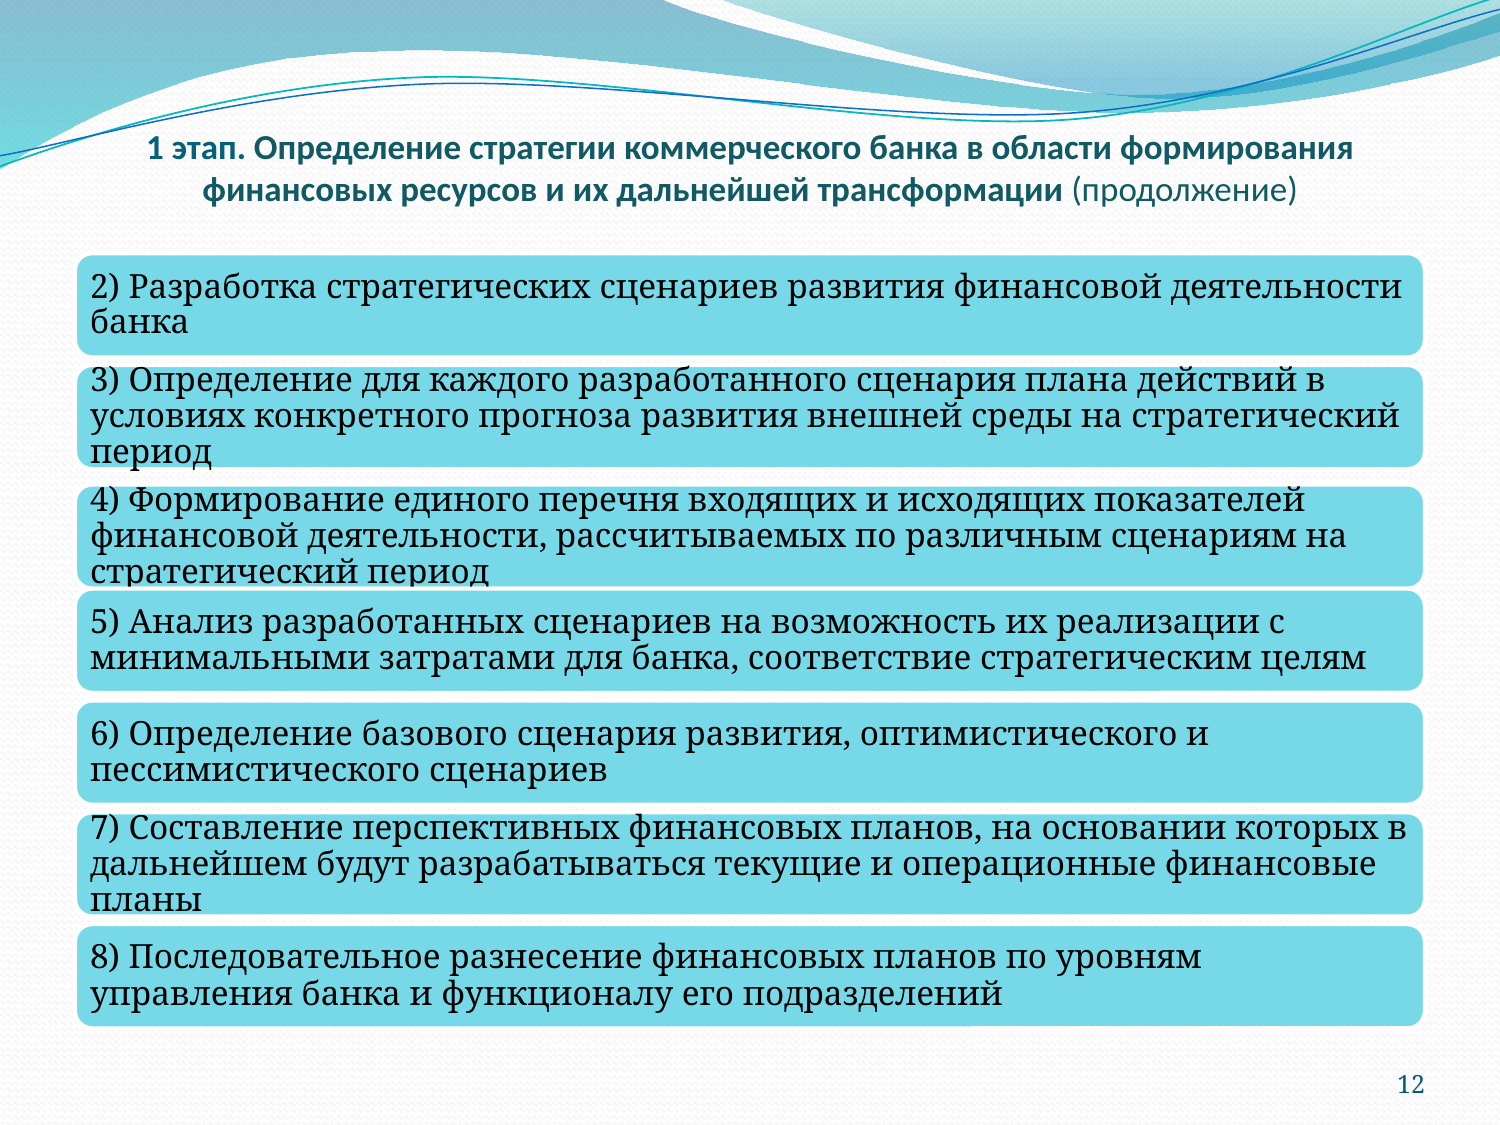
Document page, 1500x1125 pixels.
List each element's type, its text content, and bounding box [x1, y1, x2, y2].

slide_number 12 [1299, 1072, 1425, 1103]
title 1 этап. Определение стратегии коммерческого банка в области формирования финансовых ресурсов и их дальнейшей трансформации (продолжение) [75, 115, 1425, 209]
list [74, 219, 1426, 1062]
